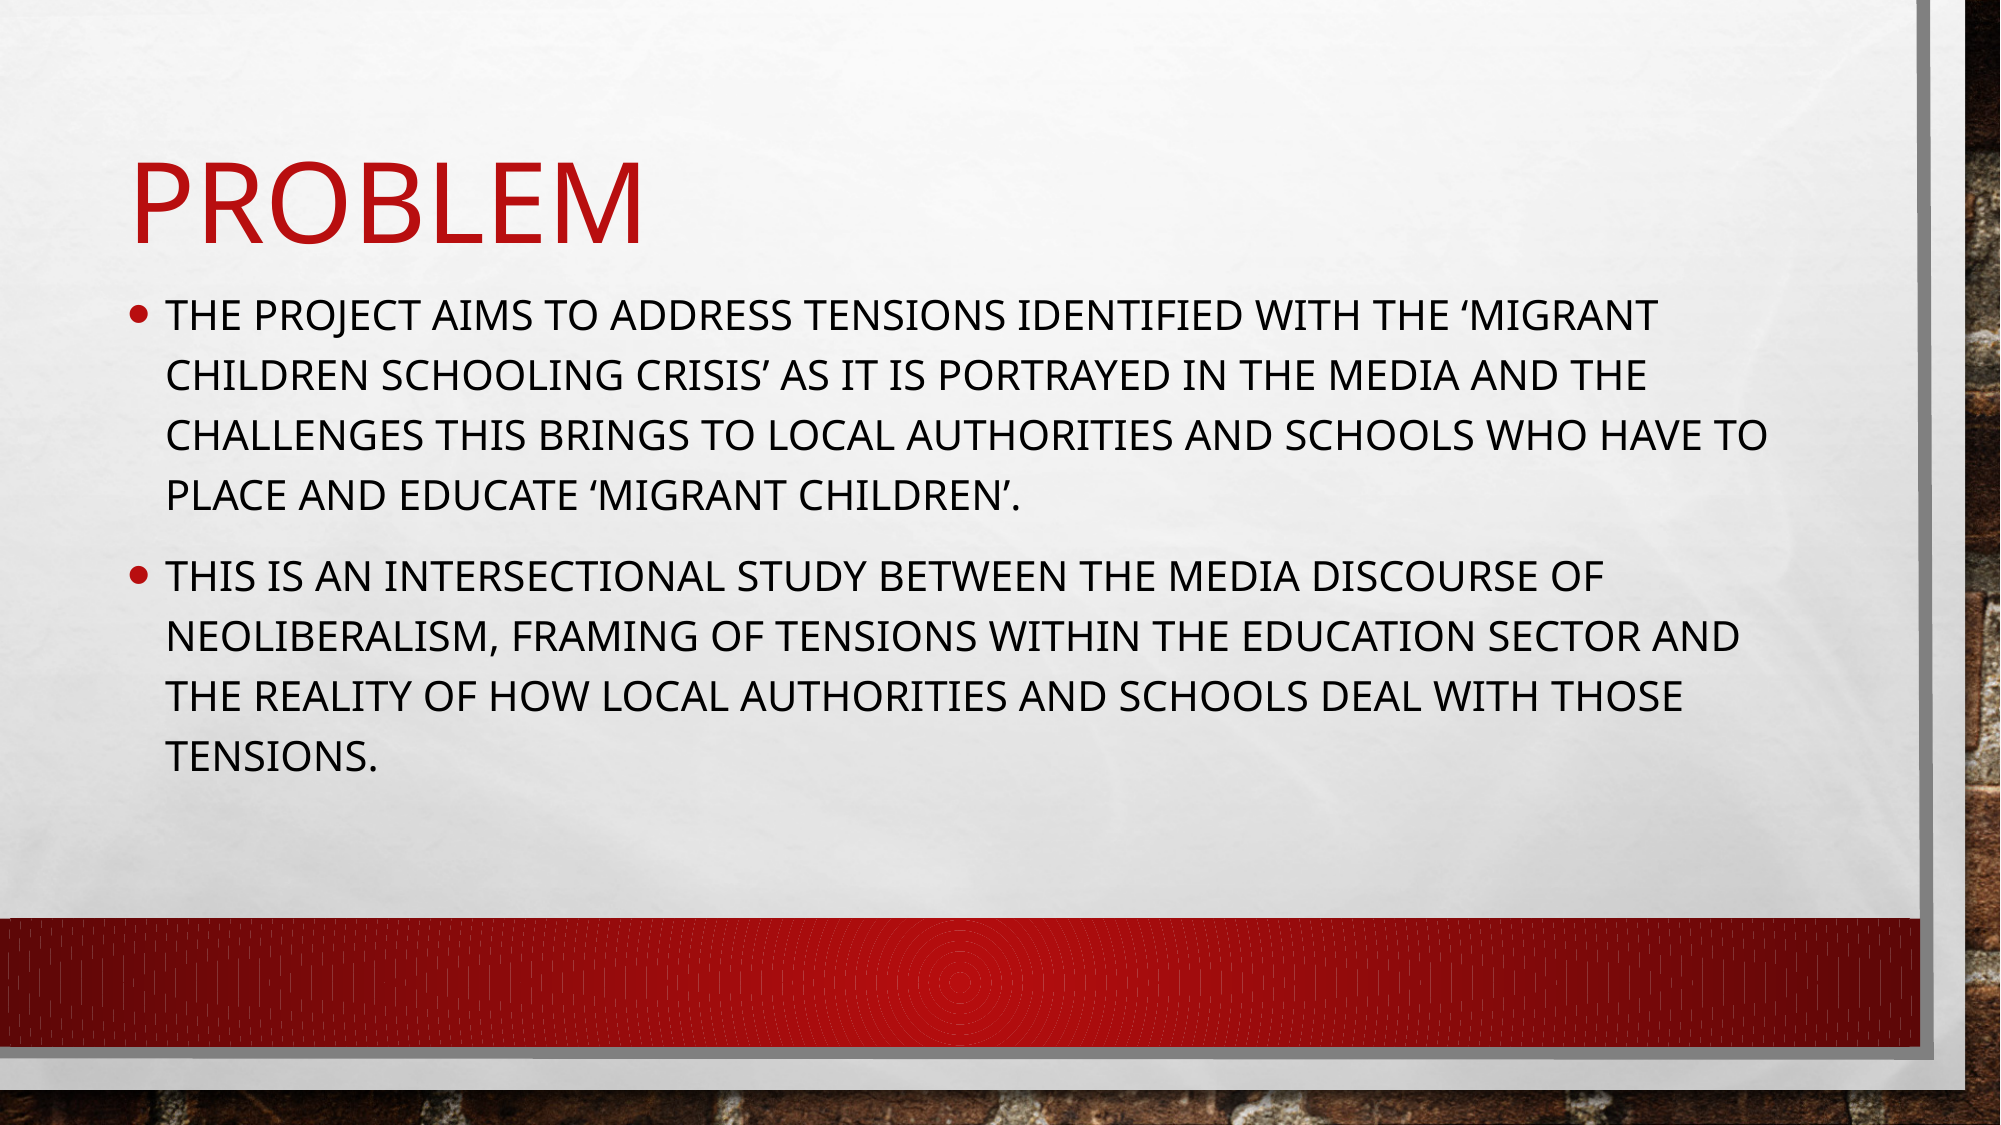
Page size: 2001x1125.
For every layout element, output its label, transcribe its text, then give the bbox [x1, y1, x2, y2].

list The project aims to address tensions identified with the ‘migrant children schooling crisis’ as it is portrayed in the media and the challenges this brings to local authorities and schools who have to place and educate ‘migrant children’. This is an intersectional study between the media discourse of neoliberalism, framing of tensions within the education sector and the reality of how local authorities and schools deal with those tensions. [112, 338, 1818, 882]
title Problem [112, 112, 1818, 302]
picture [0, 0, 2000, 1125]
